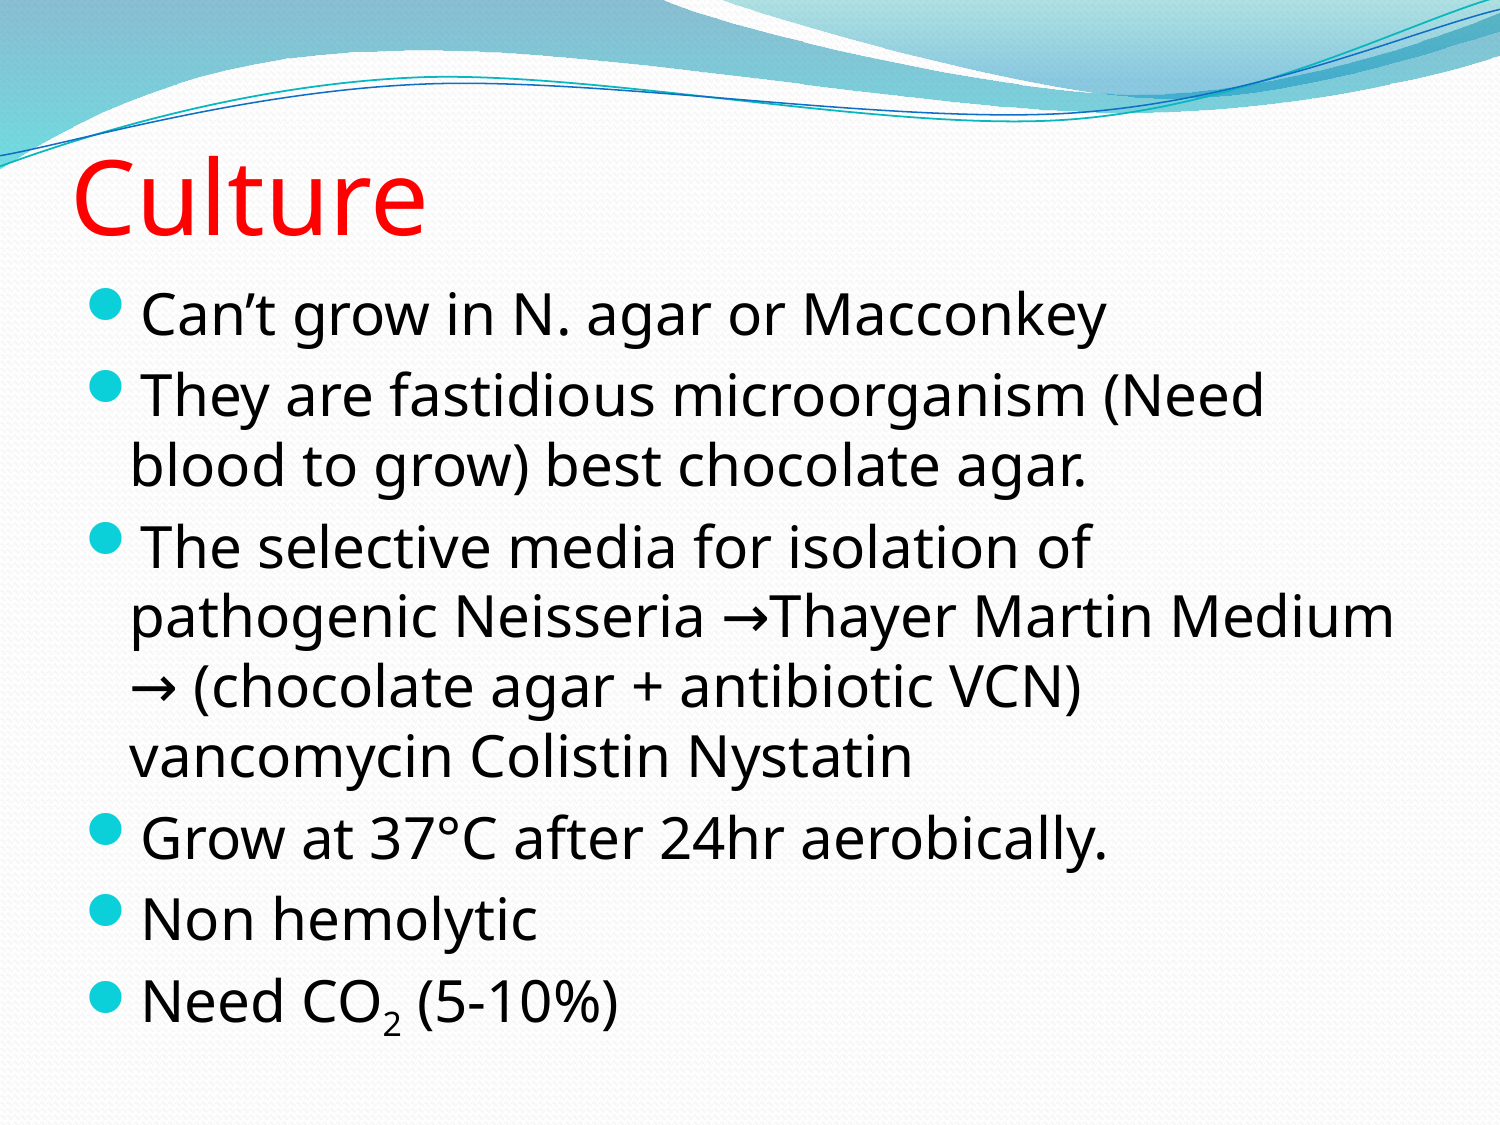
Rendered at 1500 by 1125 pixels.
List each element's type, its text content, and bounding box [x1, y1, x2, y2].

title Culture [70, 117, 1421, 257]
list Can’t grow in N. agar or Macconkey They are fastidious microorganism (Need blood to grow) best chocolate agar. The selective media for isolation of pathogenic Neisseria →Thayer Martin Medium → (chocolate agar + antibiotic VCN) vancomycin Colistin Nystatin Grow at 37°C after 24hr aerobically. Non hemolytic Need CO2 (5-10%) [70, 269, 1421, 1055]
